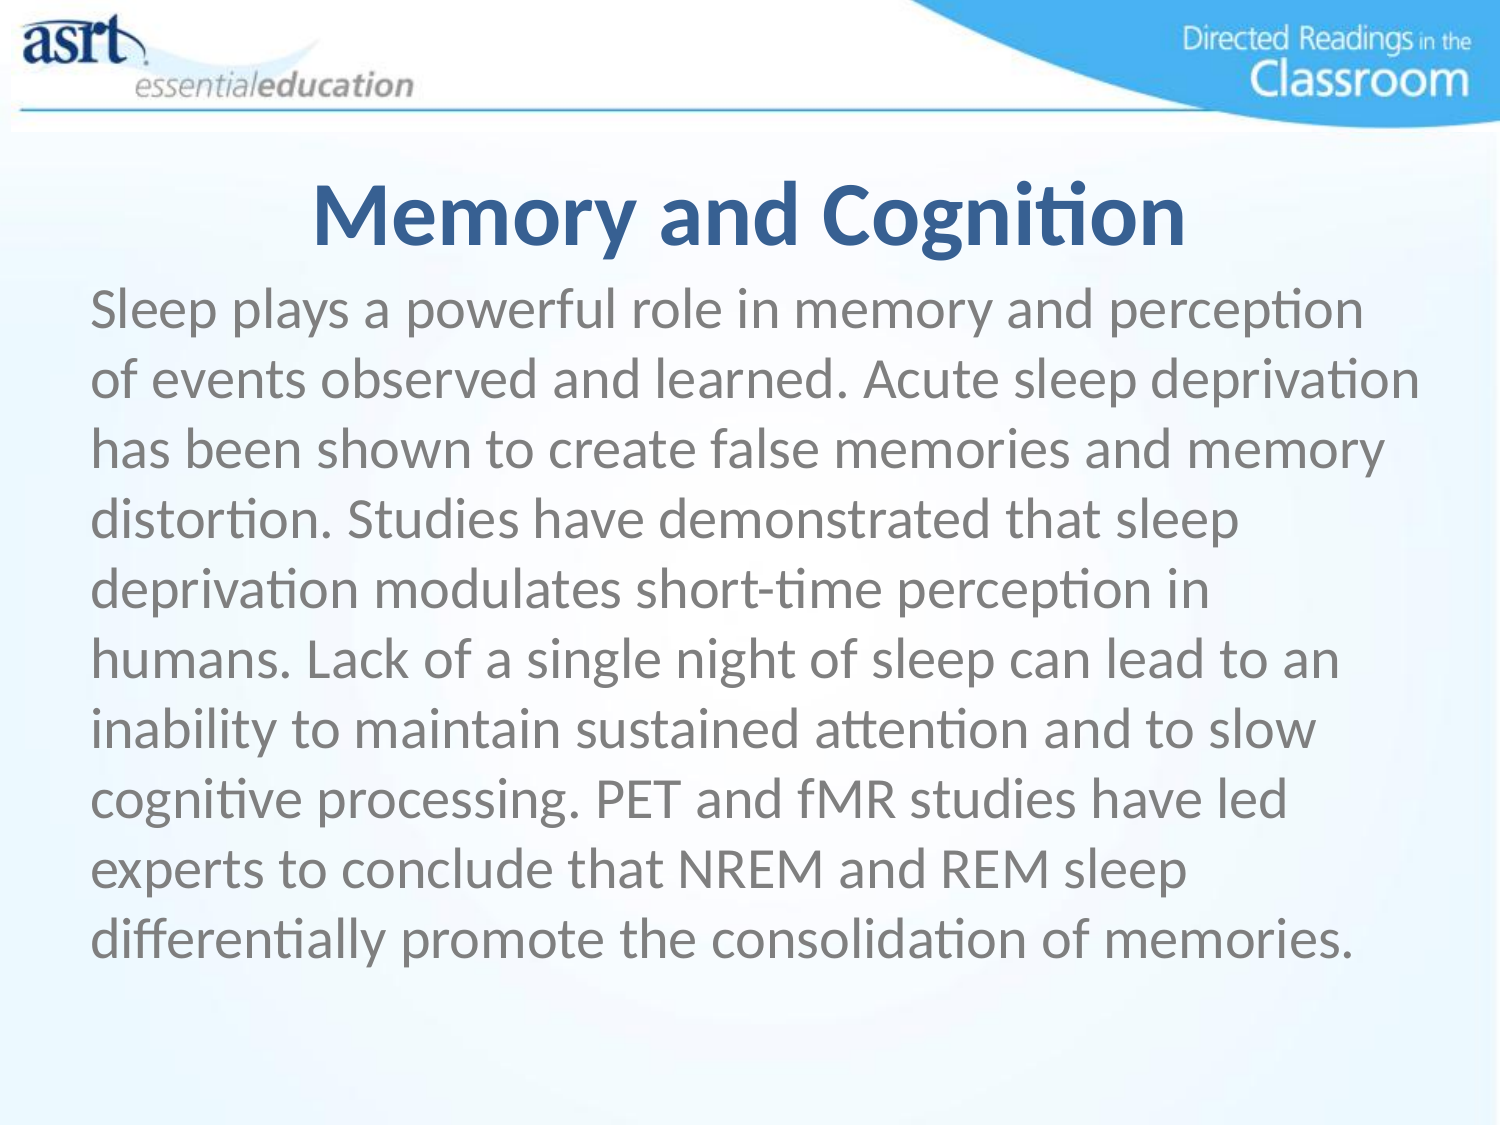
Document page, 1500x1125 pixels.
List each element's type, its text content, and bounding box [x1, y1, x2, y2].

title Memory and Cognition [75, 115, 1425, 262]
list Sleep plays a powerful role in memory and perception of events observed and learned. Acute sleep deprivation has been shown to create false memories and memory distortion. Studies have demonstrated that sleep deprivation modulates short-time perception in humans. Lack of a single night of sleep can lead to an inability to maintain sustained attention and to slow cognitive processing. PET and fMR studies have led experts to conclude that NREM and REM sleep differentially promote the consolidation of memories. [75, 262, 1438, 1013]
picture [0, 0, 1500, 1125]
